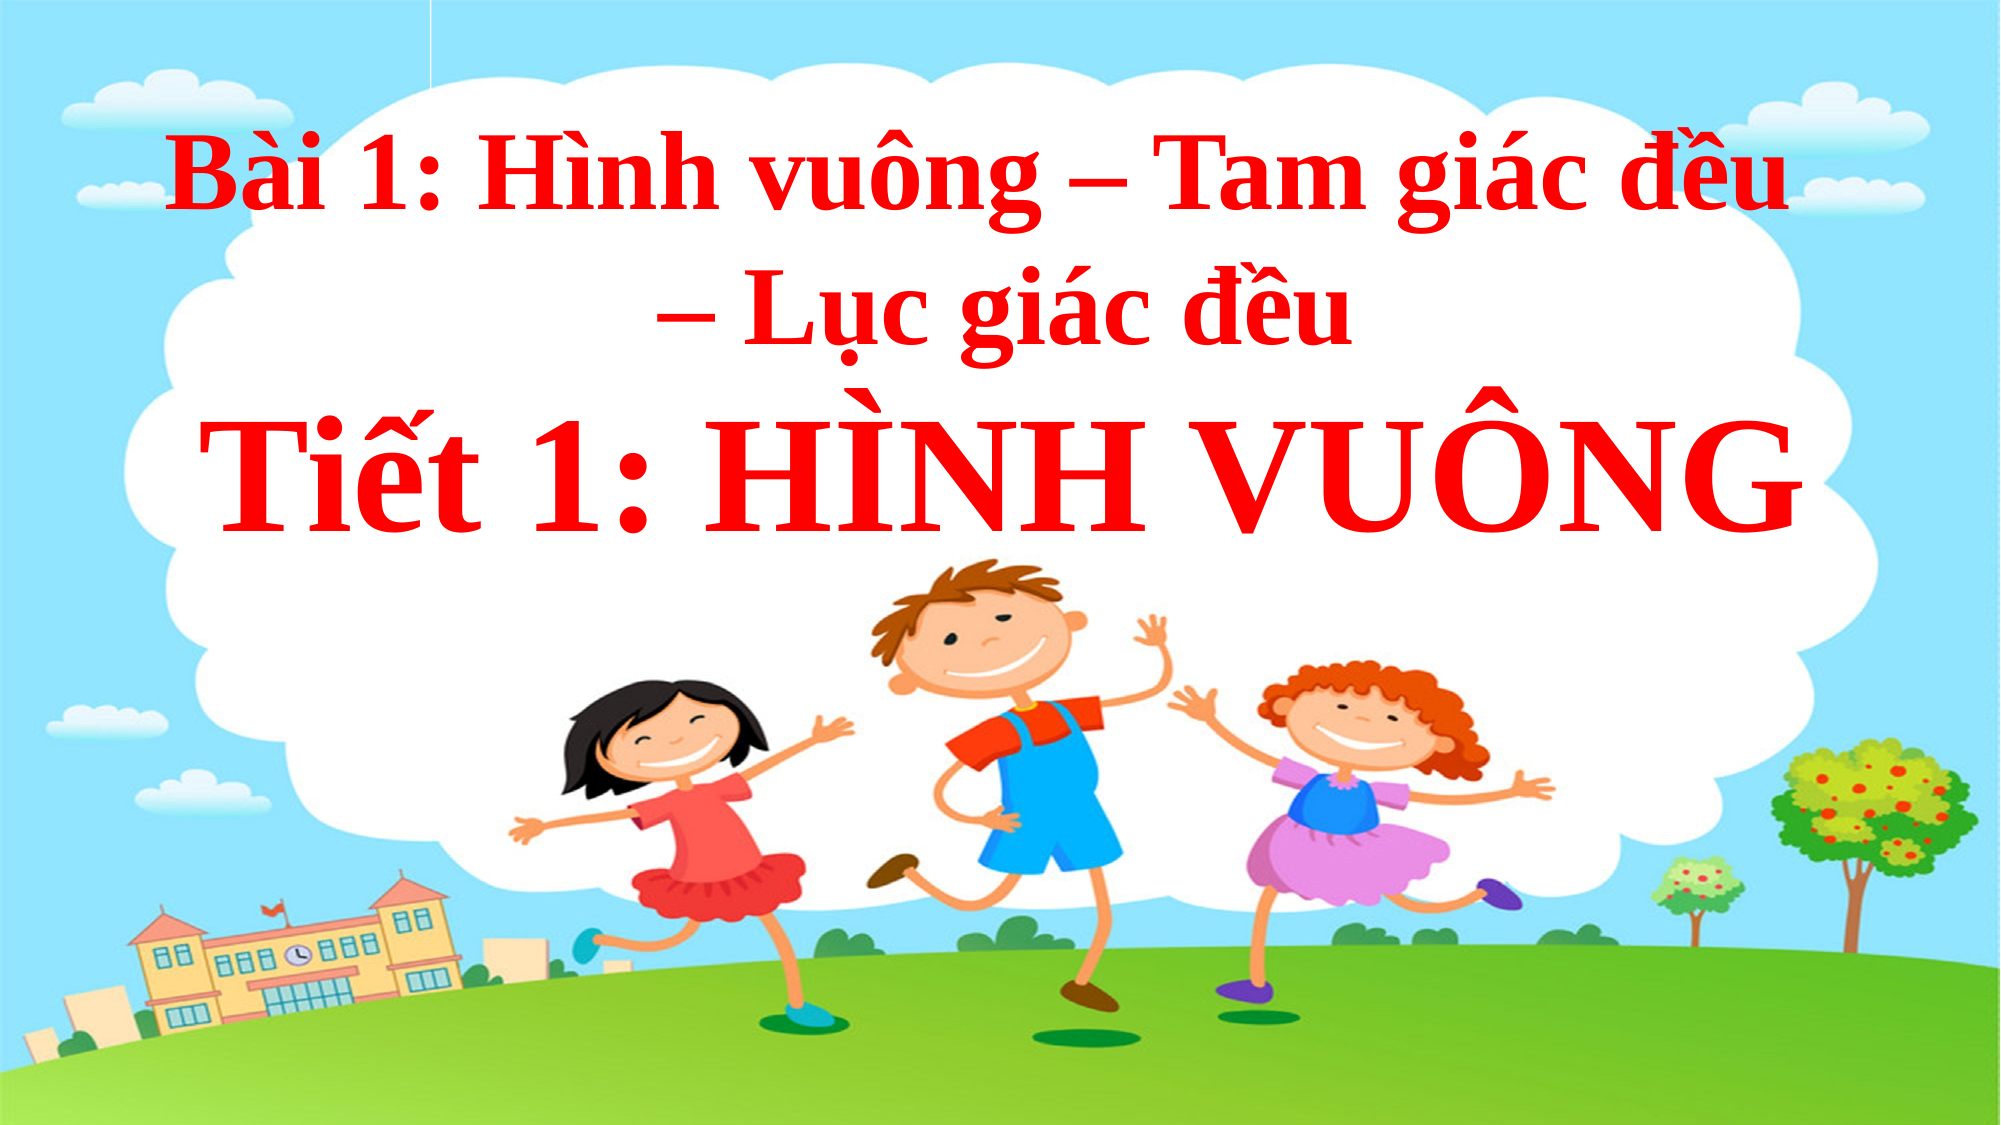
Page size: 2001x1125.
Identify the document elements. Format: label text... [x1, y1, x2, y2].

text_box Bài 1: Hình vuông – Tam giác đều – Lục giác đều [141, 89, 1818, 375]
picture [0, 0, 2001, 1125]
text_box Tiết 1: HÌNH VUÔNG [183, 356, 1867, 572]
